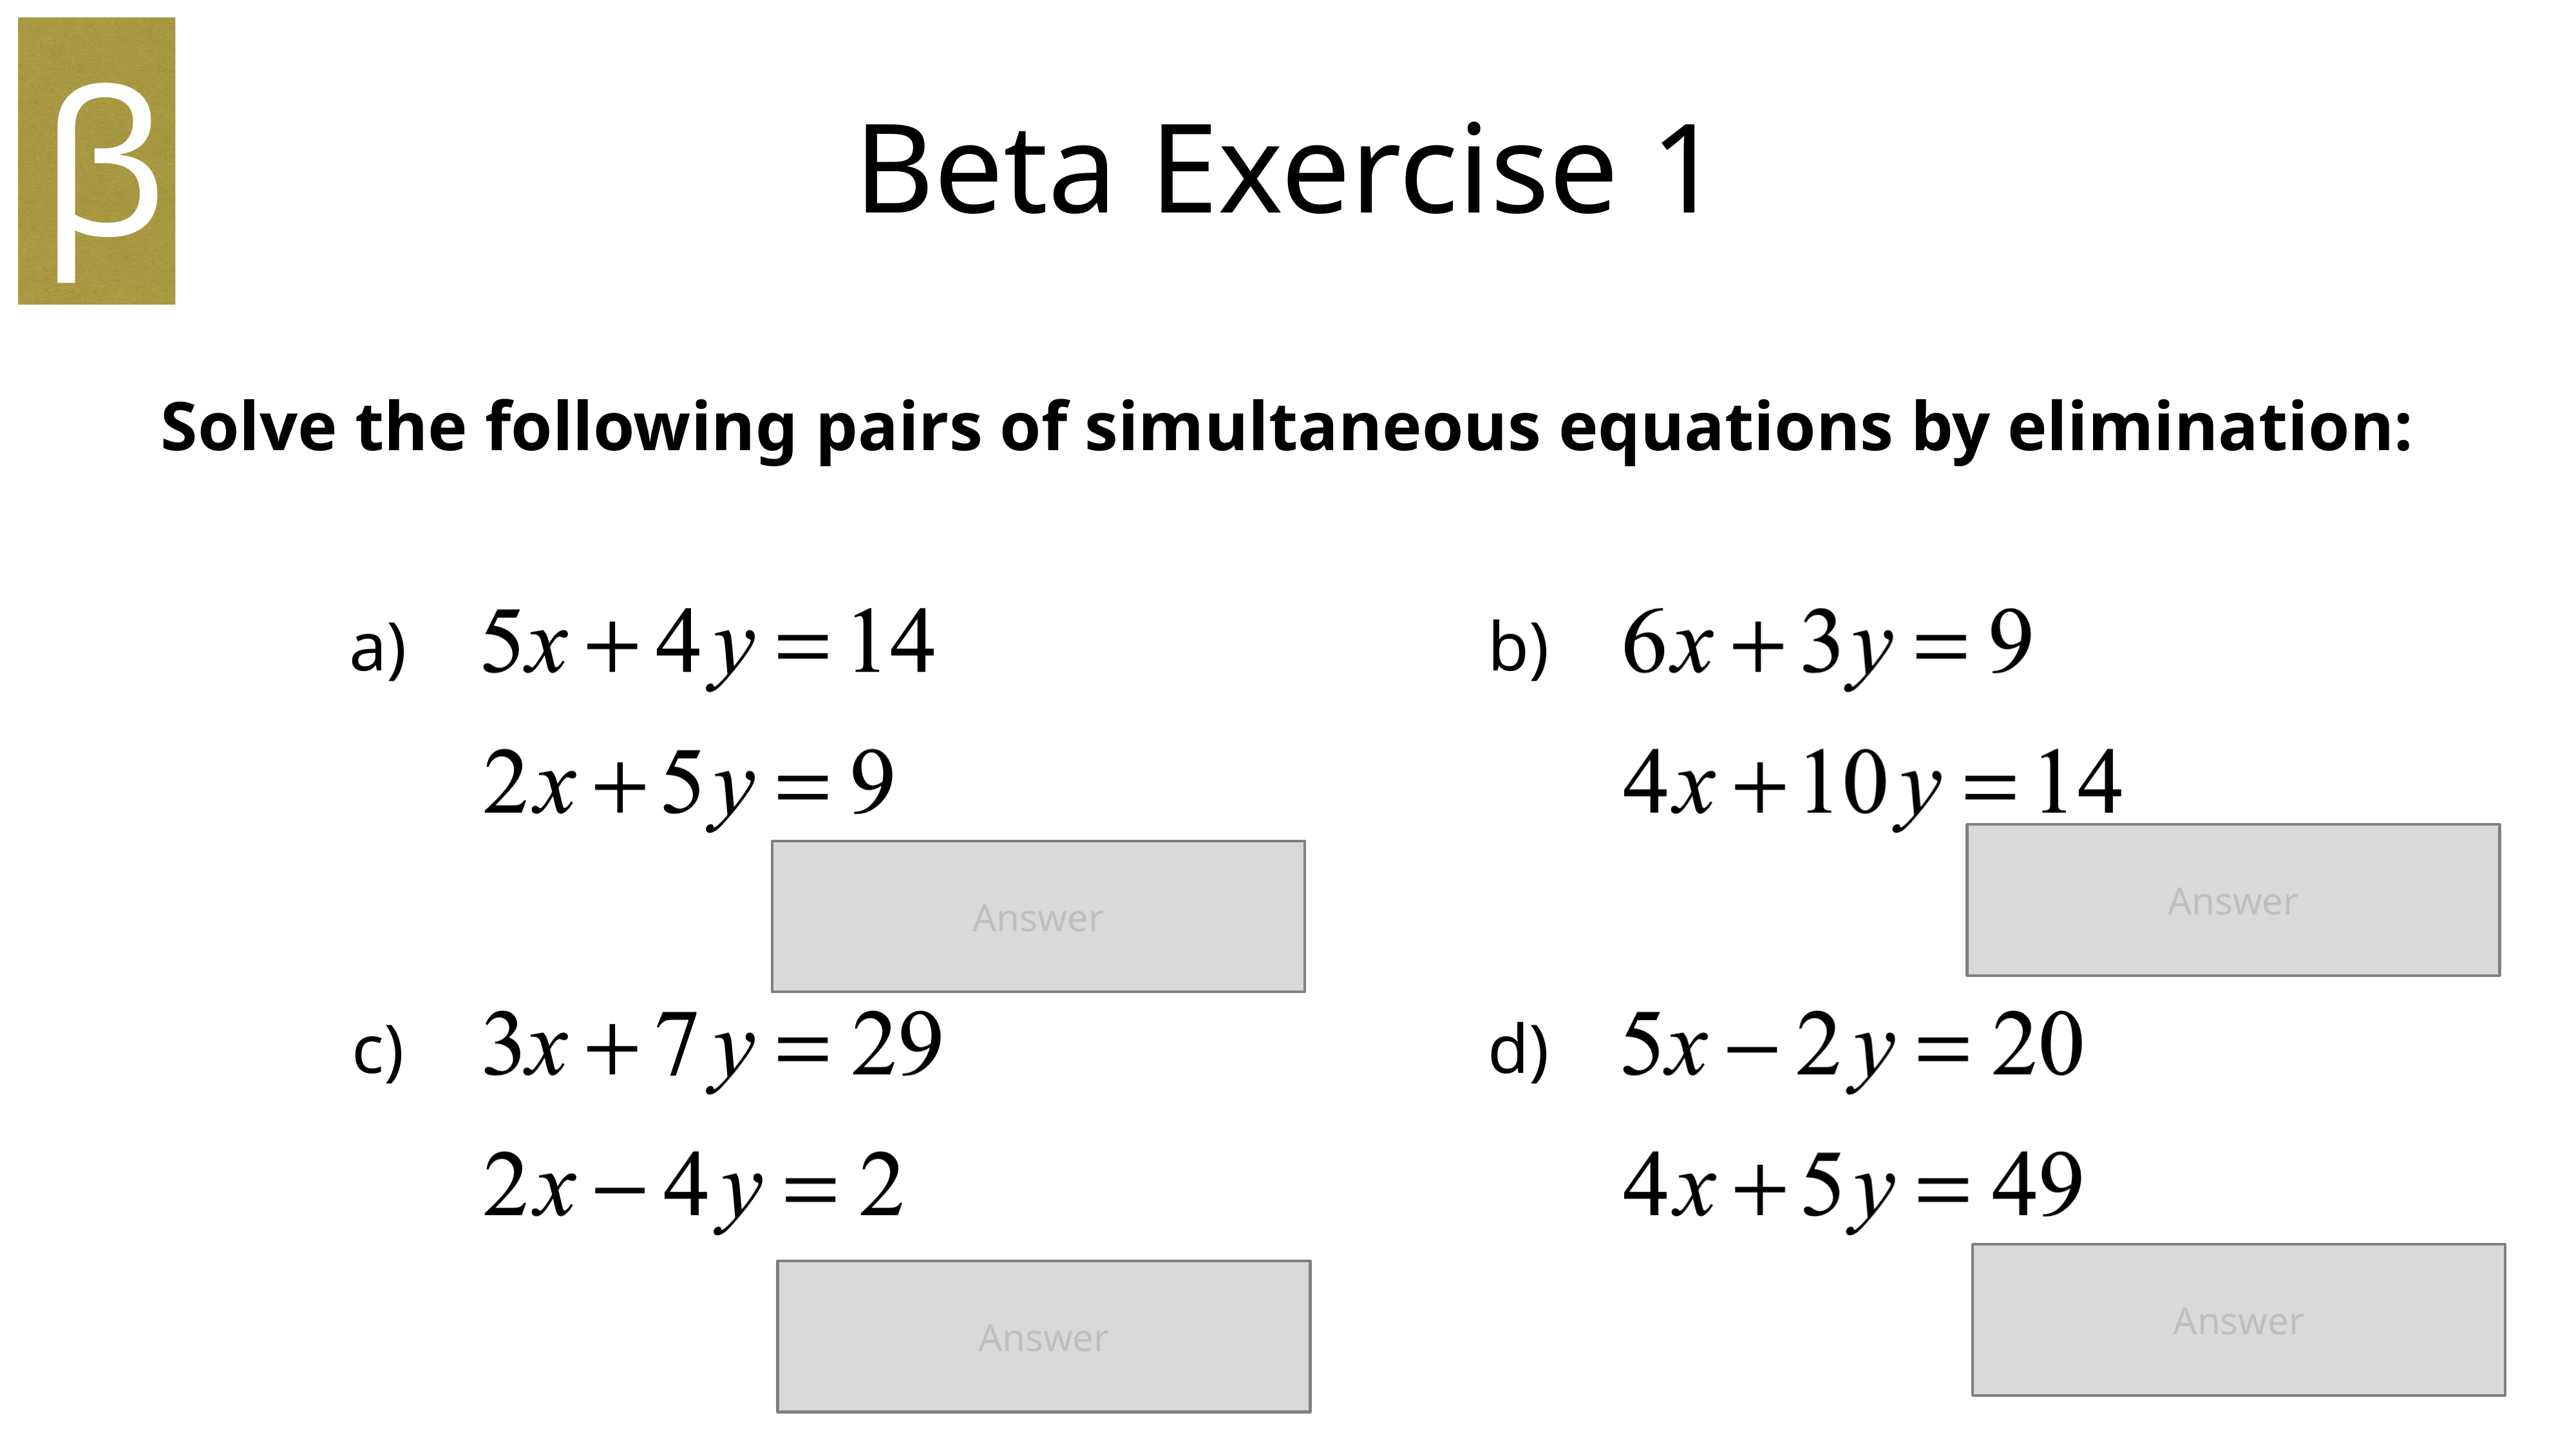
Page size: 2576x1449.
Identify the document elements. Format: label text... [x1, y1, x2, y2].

text_box Solve the following pairs of simultaneous equations by elimination: [153, 375, 2423, 471]
picture [798, 1258, 1250, 1390]
picture [1609, 590, 2415, 976]
text_box Answer [2145, 823, 2501, 977]
picture [469, 992, 961, 1250]
text_box Answer [771, 840, 1306, 993]
text_box d) [1475, 992, 1561, 1100]
text_box a) [335, 590, 421, 697]
title Beta Exercise 1 [463, 3, 2113, 324]
text_box Answer [776, 1260, 1312, 1414]
text_box Answer [1971, 1243, 2506, 1397]
text_box Answer [1965, 853, 1973, 977]
text_box c) [335, 992, 421, 1100]
picture [469, 590, 952, 848]
text_box [18, 17, 176, 305]
text_box β [41, 34, 152, 275]
picture [1609, 992, 2101, 1250]
picture [1977, 1269, 2423, 1377]
picture [798, 848, 1252, 969]
text_box b) [1475, 590, 1561, 697]
